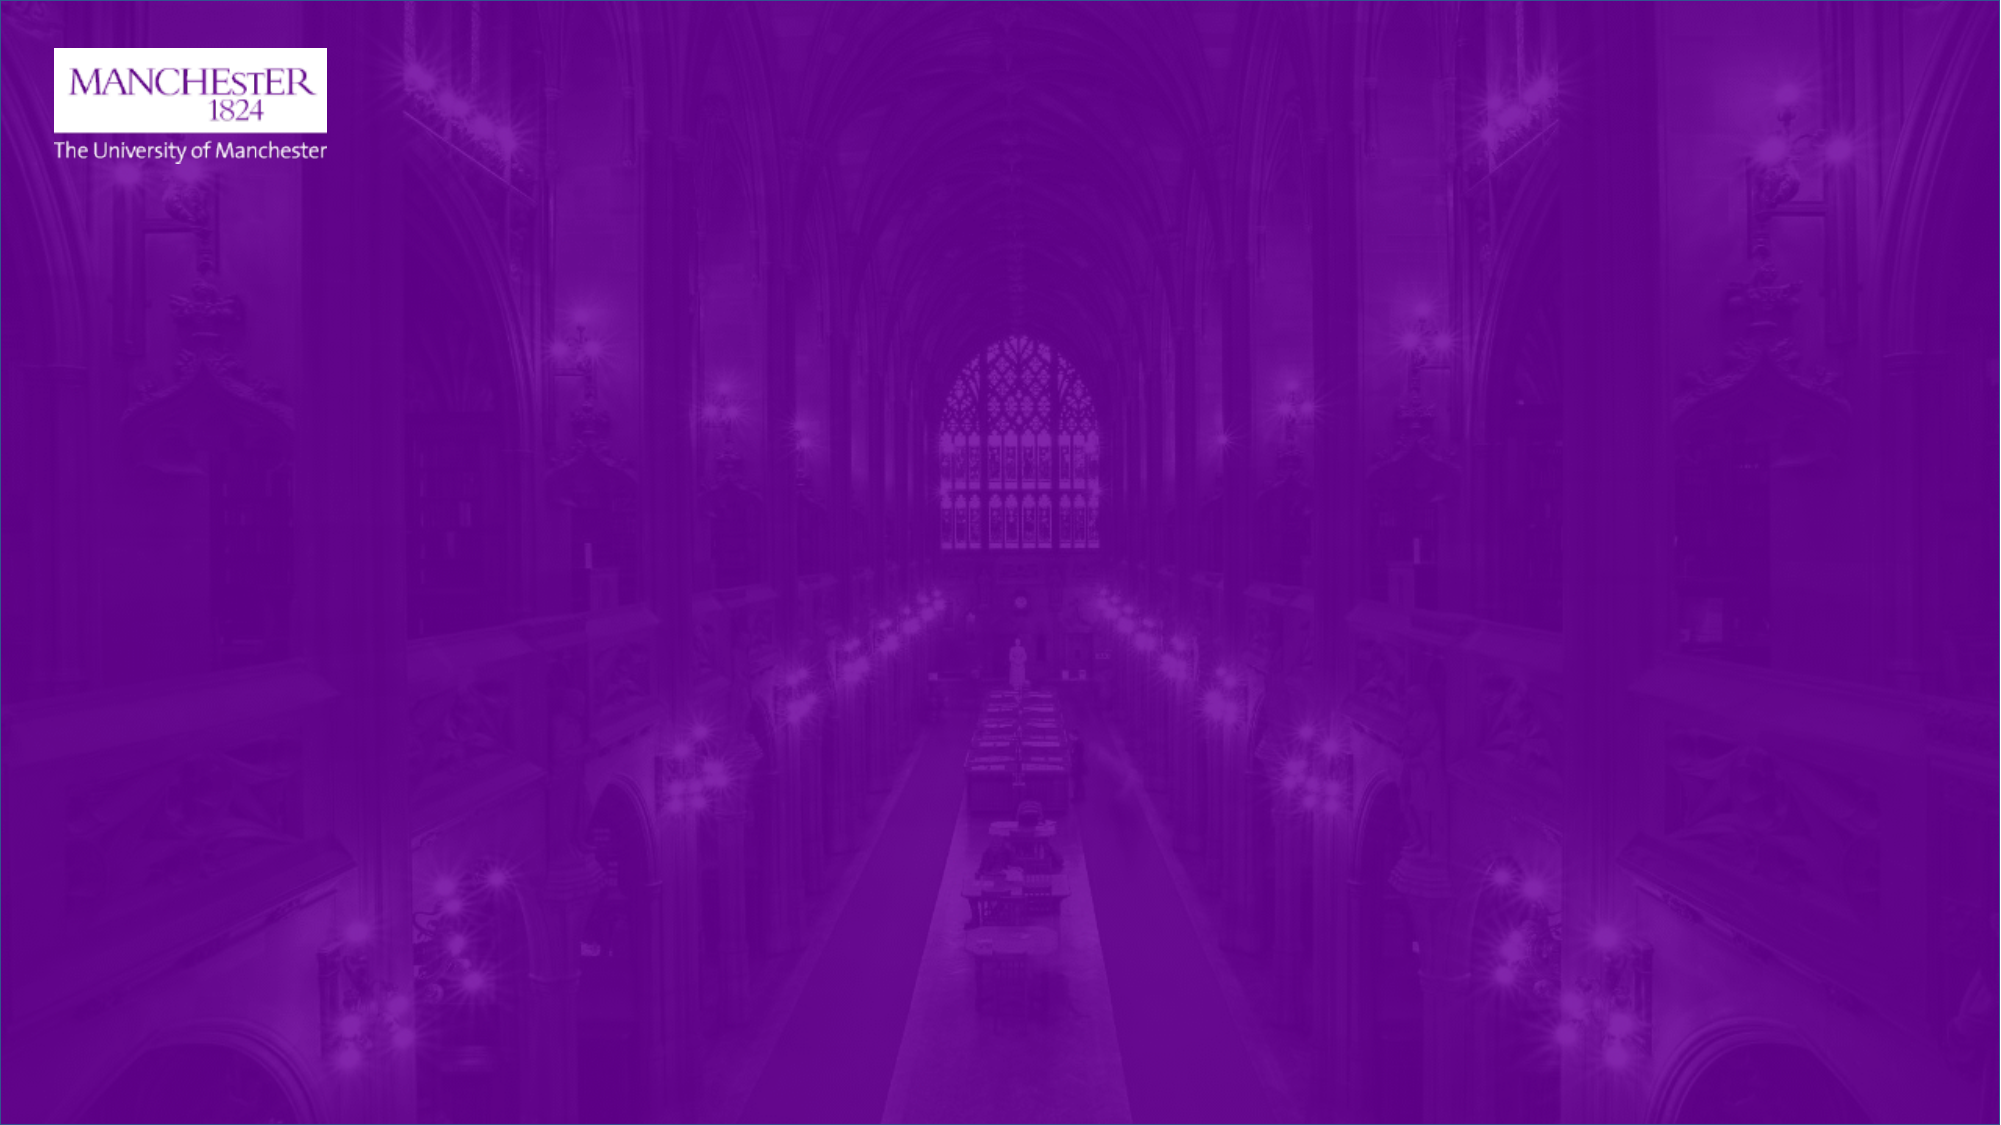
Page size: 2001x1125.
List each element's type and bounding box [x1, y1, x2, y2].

picture [54, 48, 327, 164]
list [0, 0, 1999, 1125]
